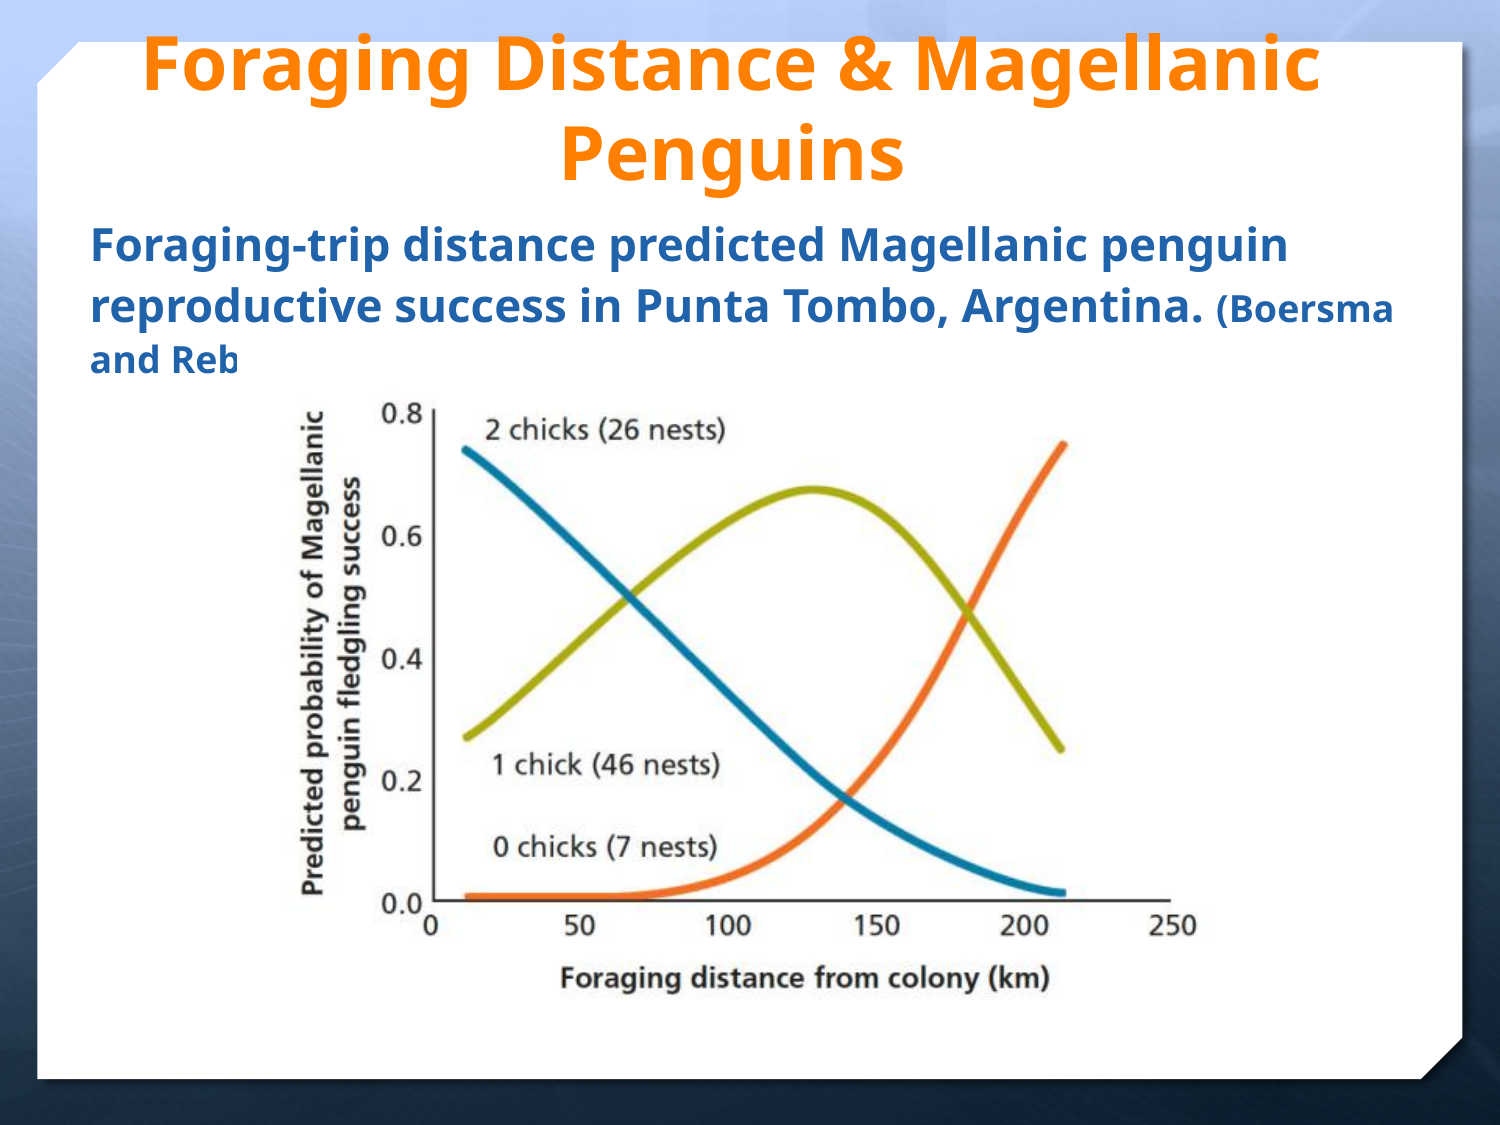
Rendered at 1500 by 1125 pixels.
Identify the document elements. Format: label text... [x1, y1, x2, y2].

picture [236, 336, 1275, 1054]
text_box Foraging-trip distance predicted Magellanic penguin reproductive success in Punta Tombo, Argentina. (Boersma and Rebstock 2009) [74, 203, 1427, 338]
text_box Foraging Distance & Magellanic Penguins [37, 91, 1427, 203]
text_box [35, 39, 1465, 1082]
